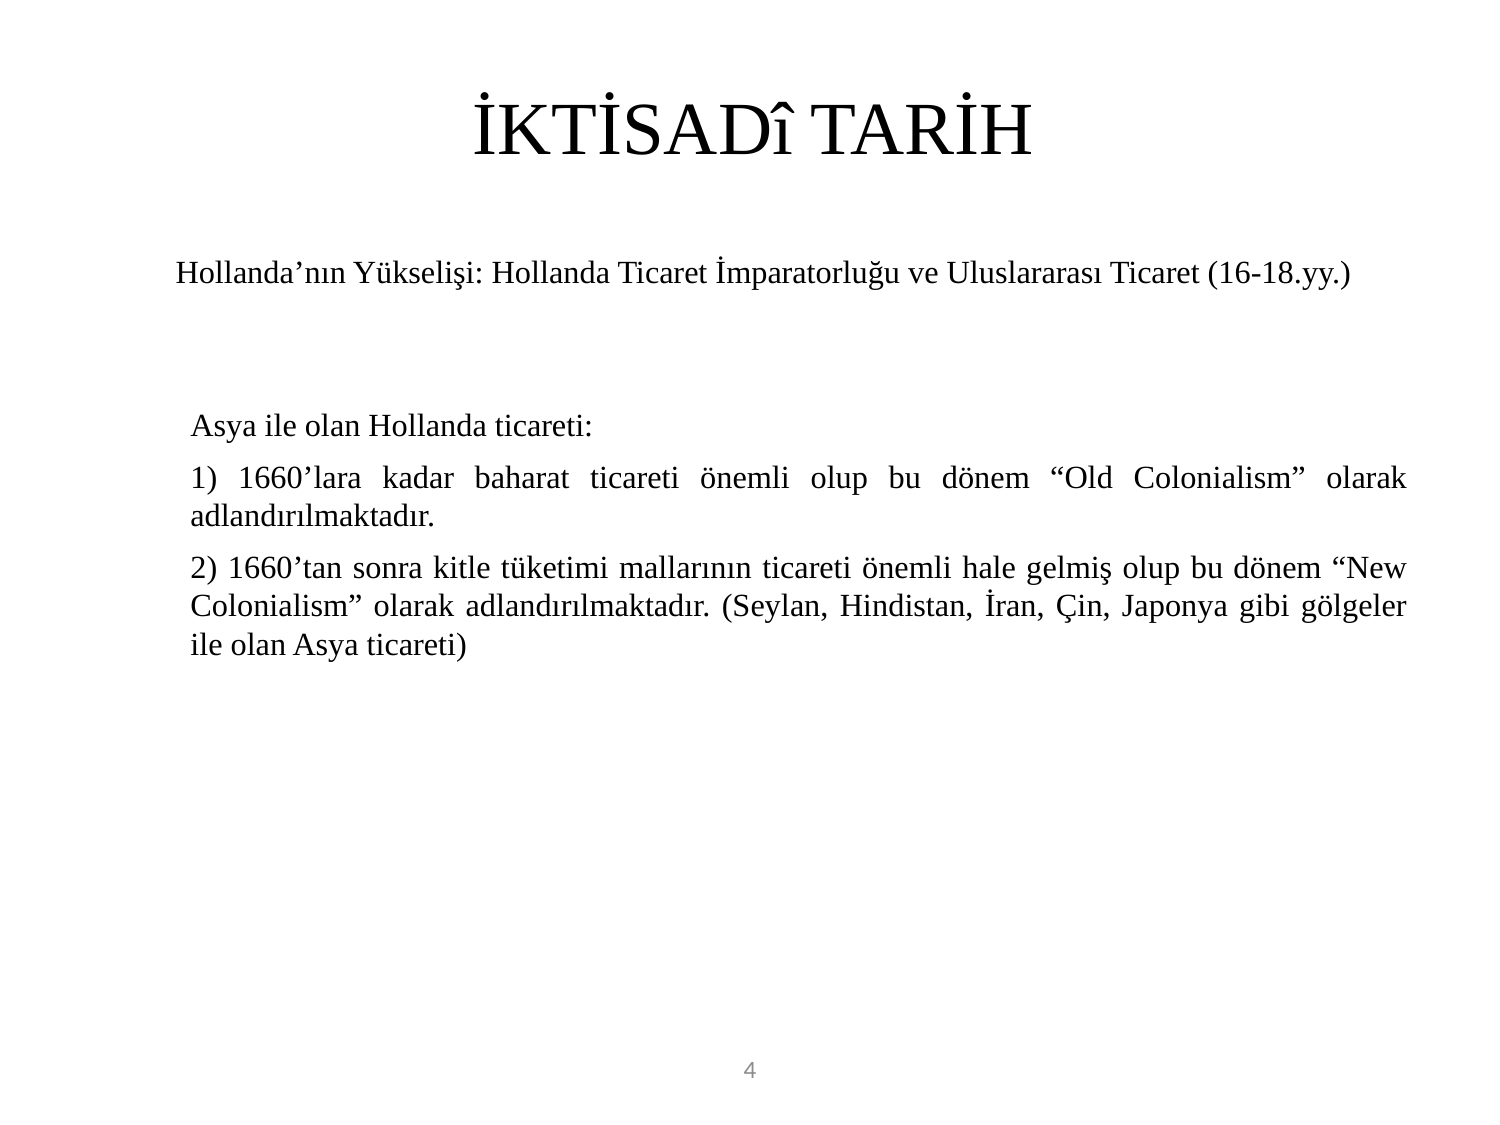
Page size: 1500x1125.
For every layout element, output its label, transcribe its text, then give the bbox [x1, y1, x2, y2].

slide_number 4 [705, 1038, 795, 1125]
list Hollanda’nın Yükselişi: Hollanda Ticaret İmparatorluğu ve Uluslararası Ticaret (16-18.yy.) Asya ile olan Hollanda ticareti: 1) 1660’lara kadar baharat ticareti önemli olup bu dönem “Old Colonialism” olarak adlandırılmaktadır. 2) 1660’tan sonra kitle tüketimi mallarının ticareti önemli hale gelmiş olup bu dönem “New Colonialism” olarak adlandırılmaktadır. (Seylan, Hindistan, İran, Çin, Japonya gibi gölgeler ile olan Asya ticareti) [100, 184, 1424, 1098]
title İKTİSADî TARİH [312, 42, 1194, 184]
